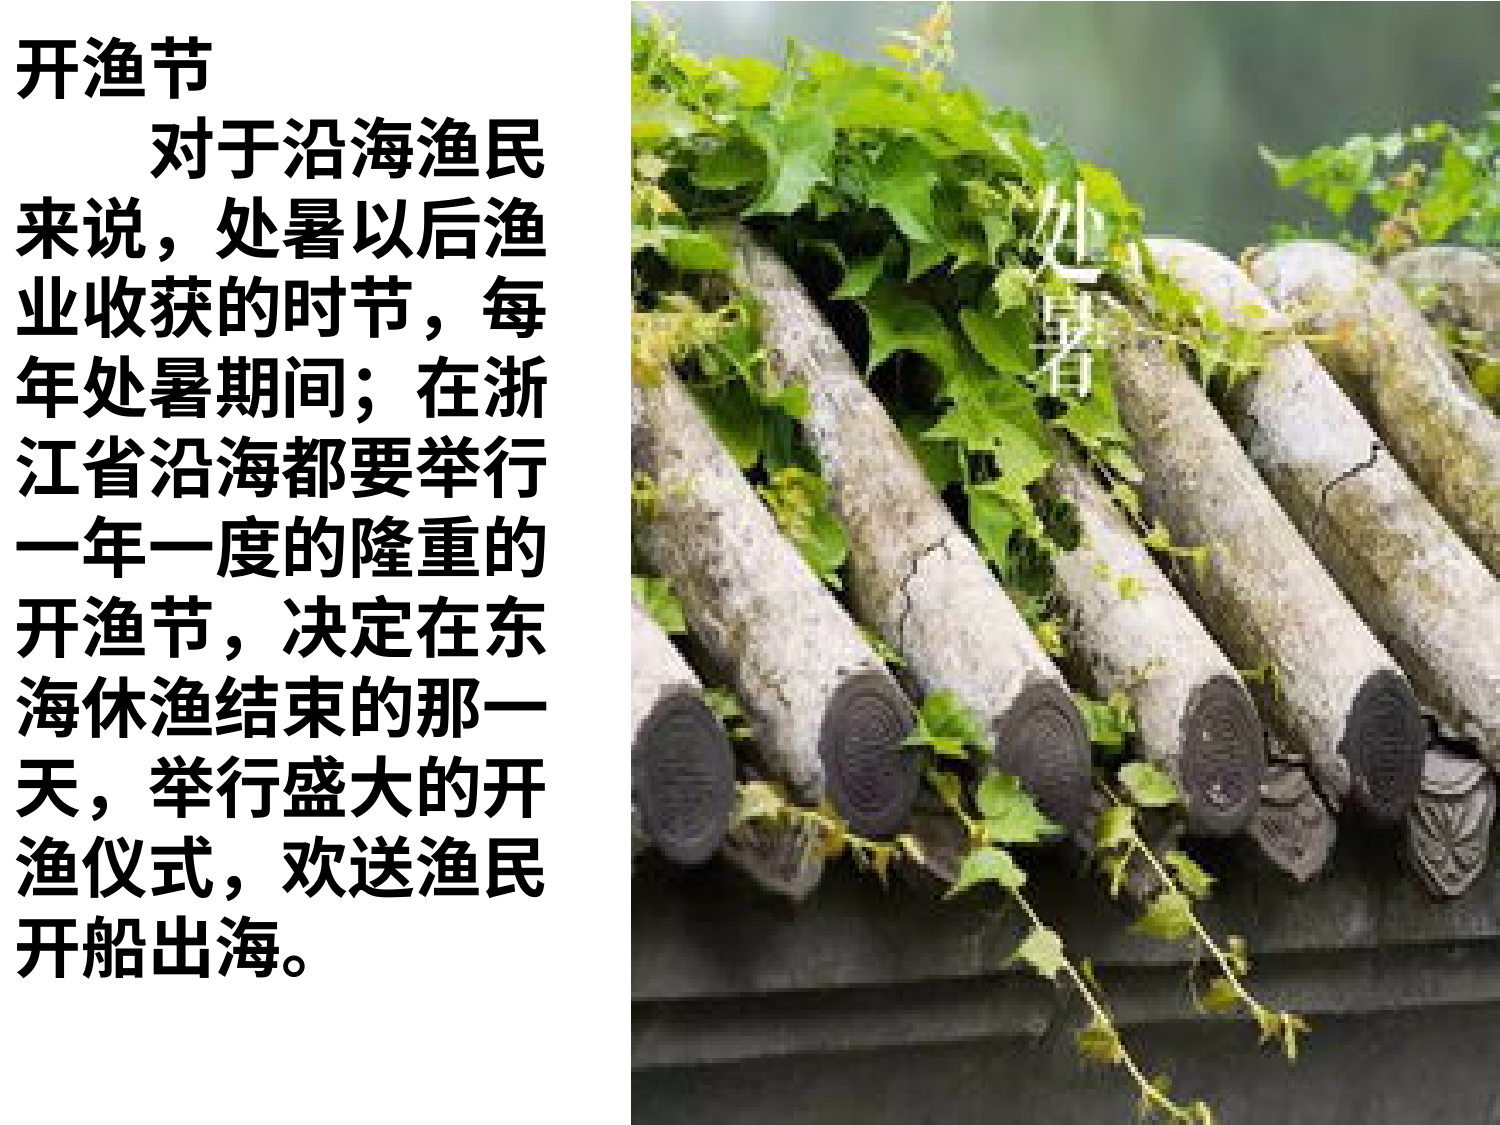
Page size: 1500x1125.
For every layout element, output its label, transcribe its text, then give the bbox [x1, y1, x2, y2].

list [631, 1, 1500, 1125]
text_box 开渔节 对于沿海渔民来说，处暑以后渔业收获的时节，每年处暑期间；在浙江省沿海都要举行一年一度的隆重的开渔节，决定在东海休渔结束的那一天，举行盛大的开渔仪式，欢送渔民开船出海。 [0, 19, 609, 994]
